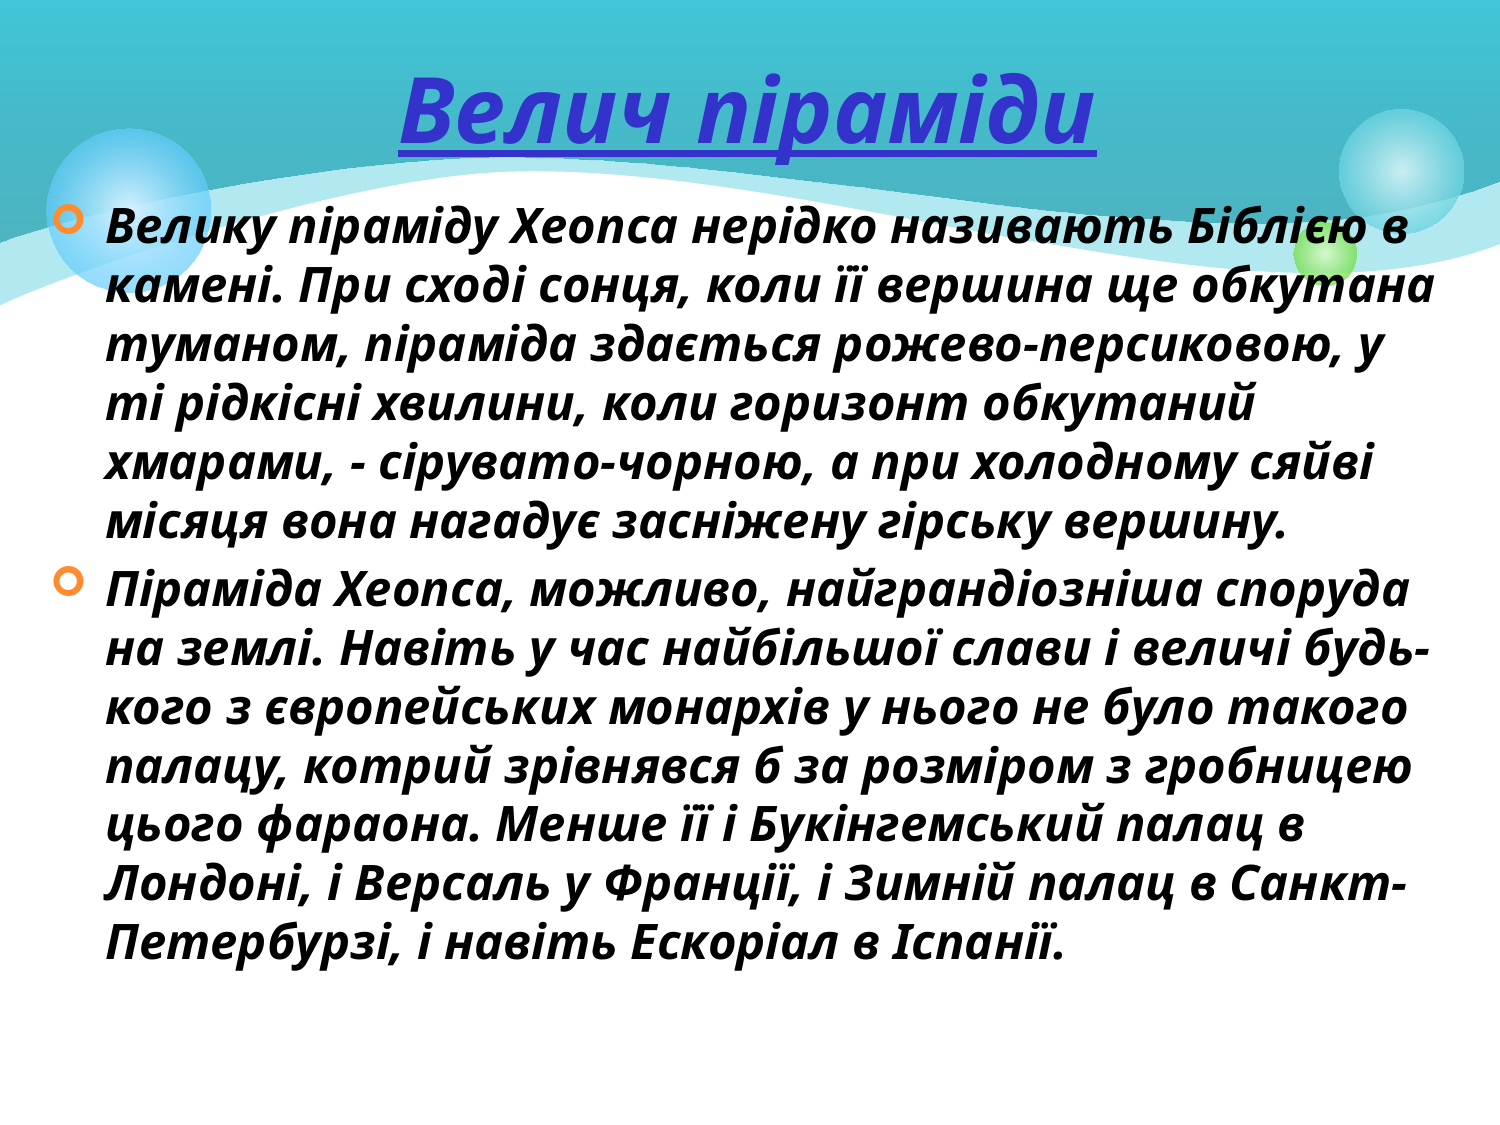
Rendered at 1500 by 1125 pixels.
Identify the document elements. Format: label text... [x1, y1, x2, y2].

title Велич піраміди [49, 37, 1446, 176]
list Велику піраміду Хеопса нерідко називають Біблією в камені. При сході сонця, коли її вершина ще обкутана туманом, піраміда здається рожево-персиковою, у ті рідкісні хвилини, коли горизонт обкутаний хмарами, - сірувато-чорною, а при холодному сяйві місяця вона нагадує засніжену гірську вершину. Піраміда Хеопса, можливо, найграндіозніша споруда на землі. Навіть у час найбільшої слави і величі будь-кого з європейських монархів у нього не було такого палацу, котрий зрівнявся б за розміром з гробницею цього фараона. Менше її і Букінгемський палац в Лондоні, і Версаль у Франції, і Зимній палац в Санкт-Петербурзі, і навіть Ескоріал в Іспанії. [35, 187, 1454, 1090]
